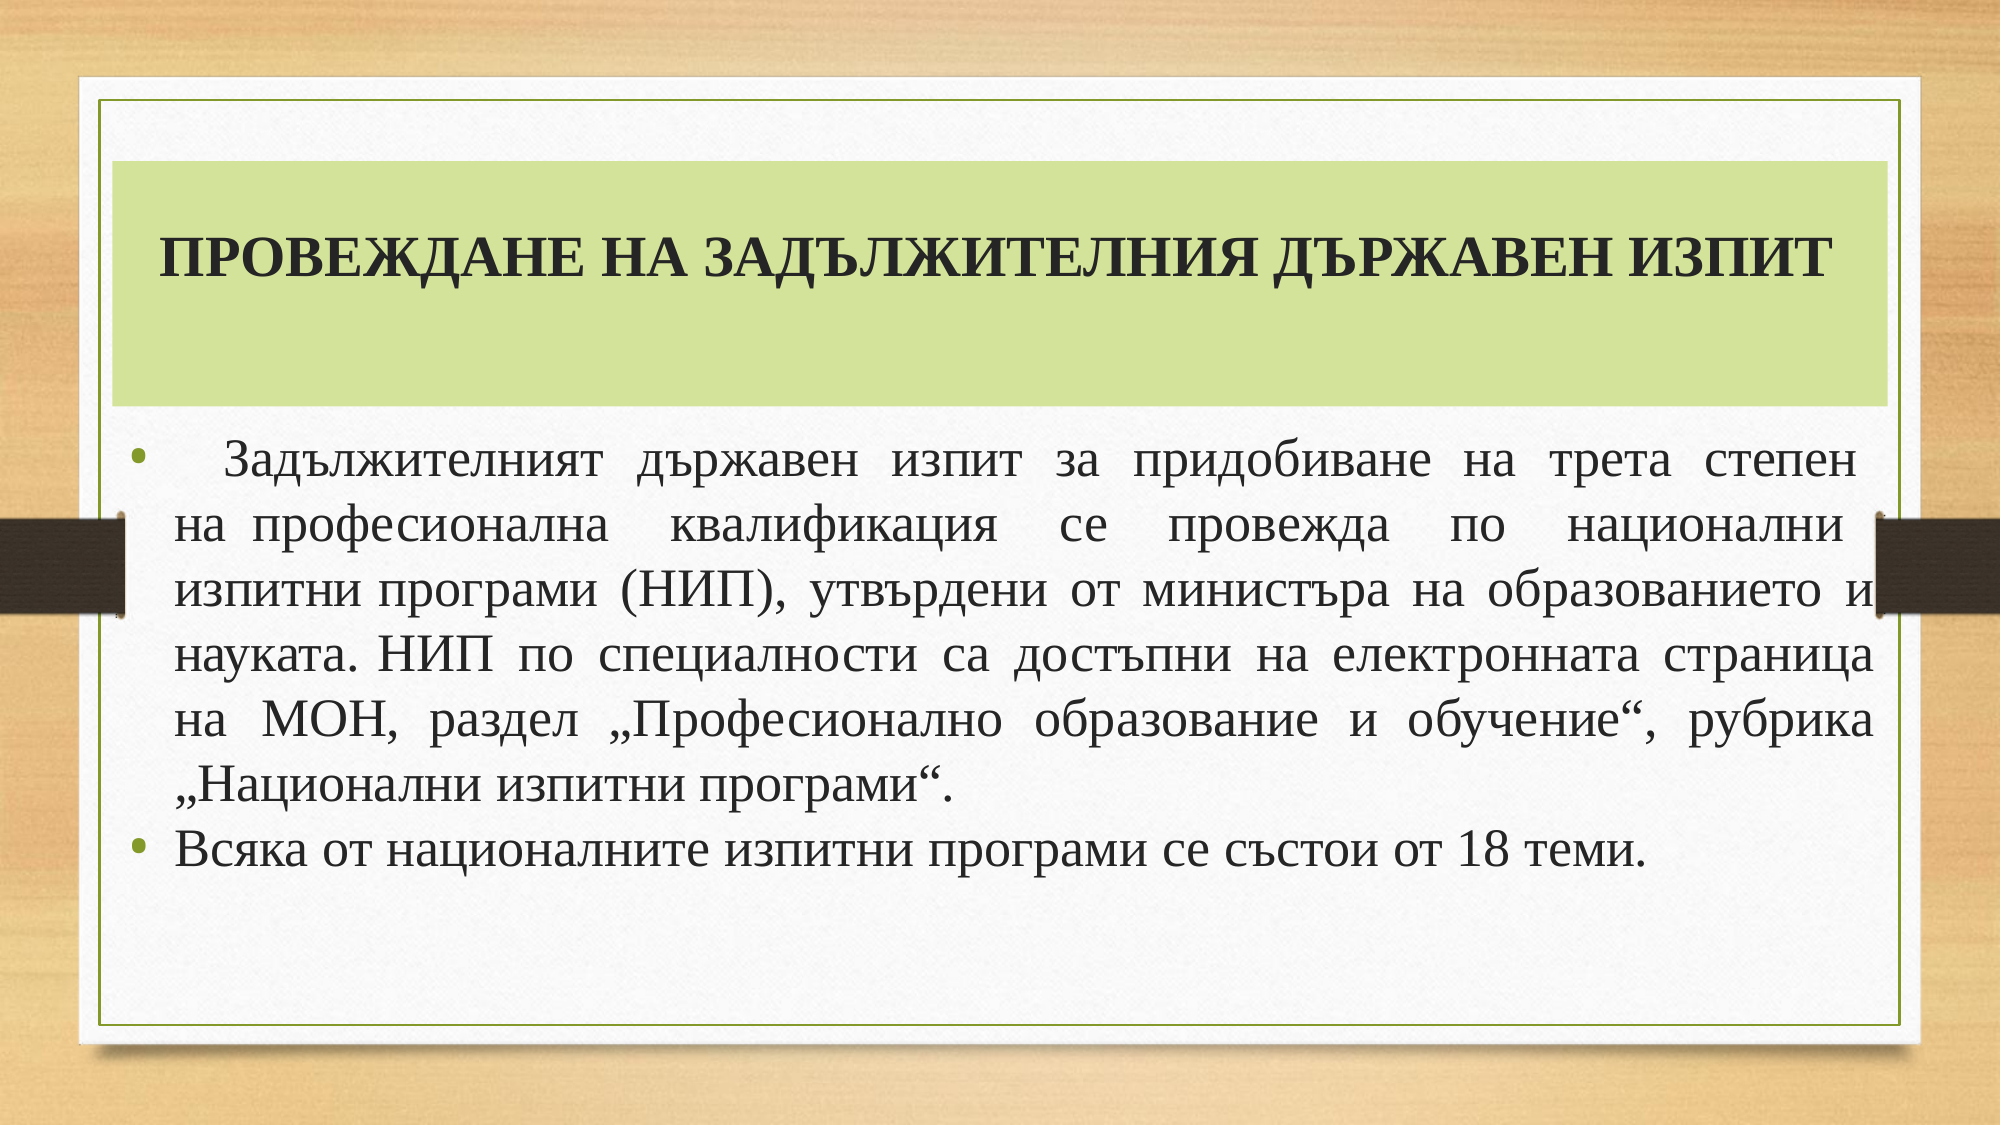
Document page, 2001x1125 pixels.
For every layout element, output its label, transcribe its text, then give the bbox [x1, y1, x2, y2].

picture [0, 0, 2000, 1125]
text_box Задължителният държавен изпит за придобиване на трета степен на професионална квалификация се провежда по национални изпитни програми (НИП), утвърдени от министъра на образованието и науката. НИП по специалности са достъпни на електронната страница на МОН, раздел „Професионално образование и обучение“, рубрика „Национални изпитни програми“. Всяка от националните изпитни програми се състои от 18 теми. [125, 420, 1876, 878]
title ПРОВЕЖДАНЕ НА ЗАДЪЛЖИТЕЛНИЯ ДЪРЖАВЕН ИЗПИТ [112, 161, 1888, 407]
